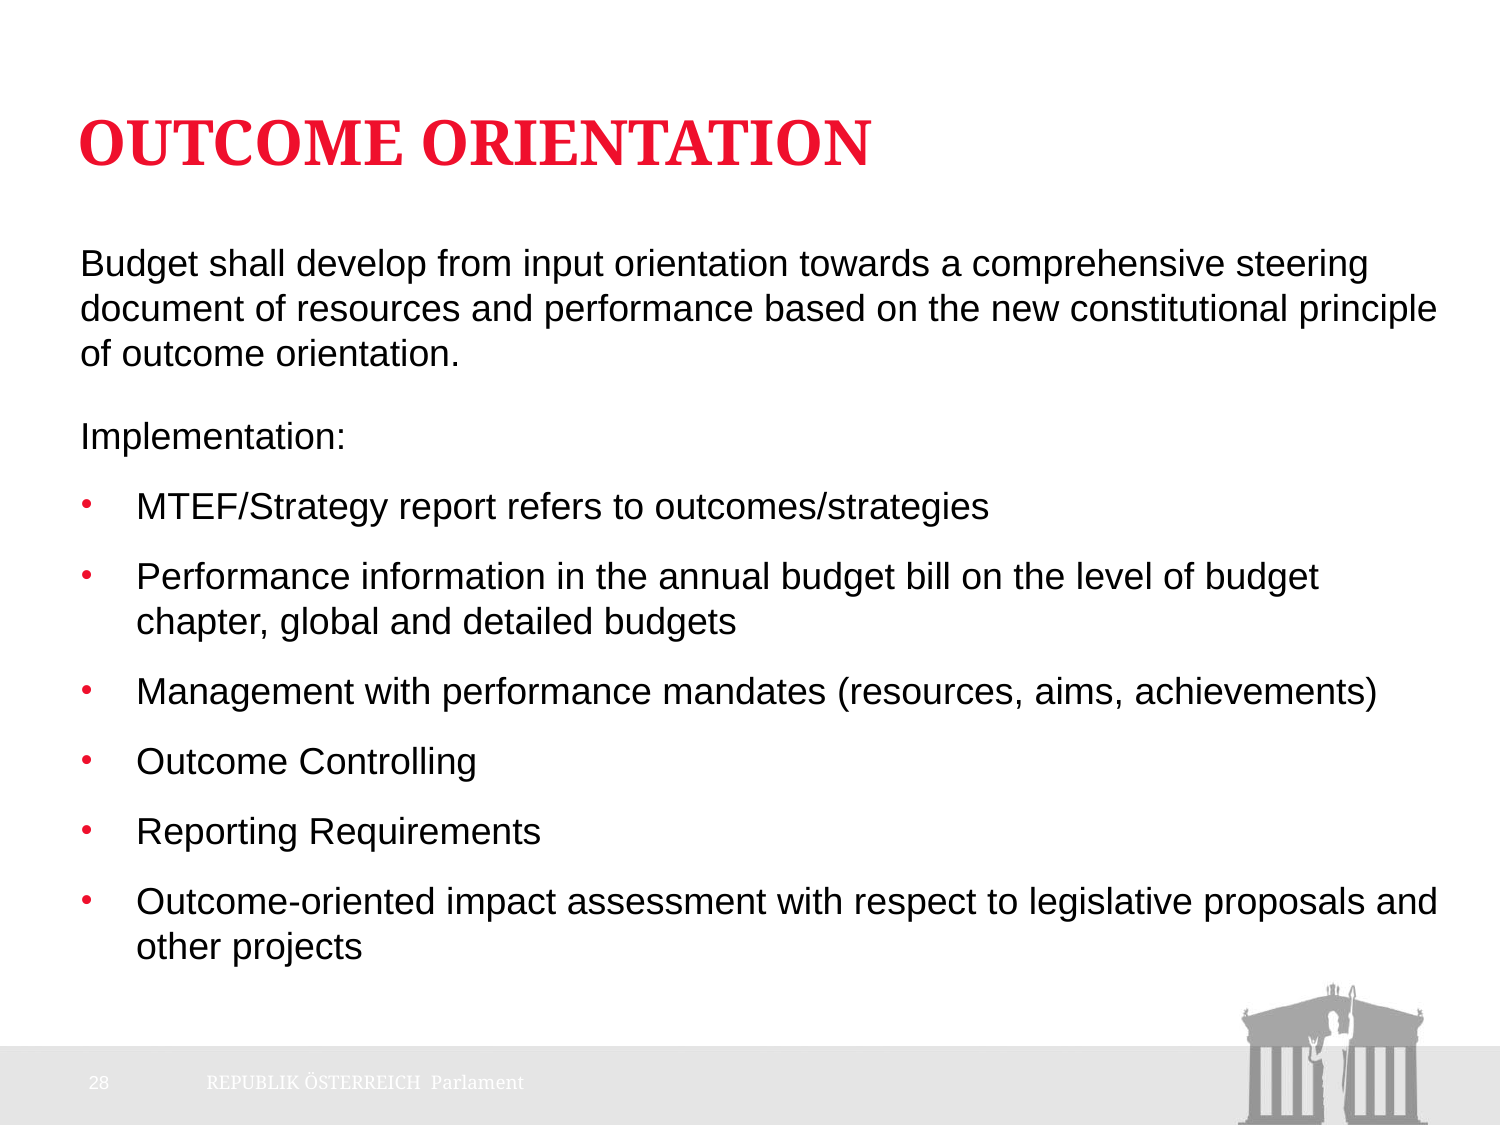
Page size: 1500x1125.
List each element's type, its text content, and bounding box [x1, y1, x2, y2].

slide_number 28 [88, 1070, 136, 1095]
list Budget shall develop from input orientation towards a comprehensive steering document of resources and performance based on the new constitutional principle of outcome orientation. Implementation: MTEF/Strategy report refers to outcomes/strategies Performance information in the annual budget bill on the level of budget chapter, global and detailed budgets Management with performance mandates (resources, aims, achievements) Outcome Controlling Reporting Requirements Outcome-oriented impact assessment with respect to legislative proposals and other projects [64, 231, 1471, 1000]
picture [0, 0, 1500, 1125]
footer REPUBLIK ÖSTERREICH Parlament [206, 1070, 595, 1121]
title Outcome Orientation [62, 66, 1447, 187]
